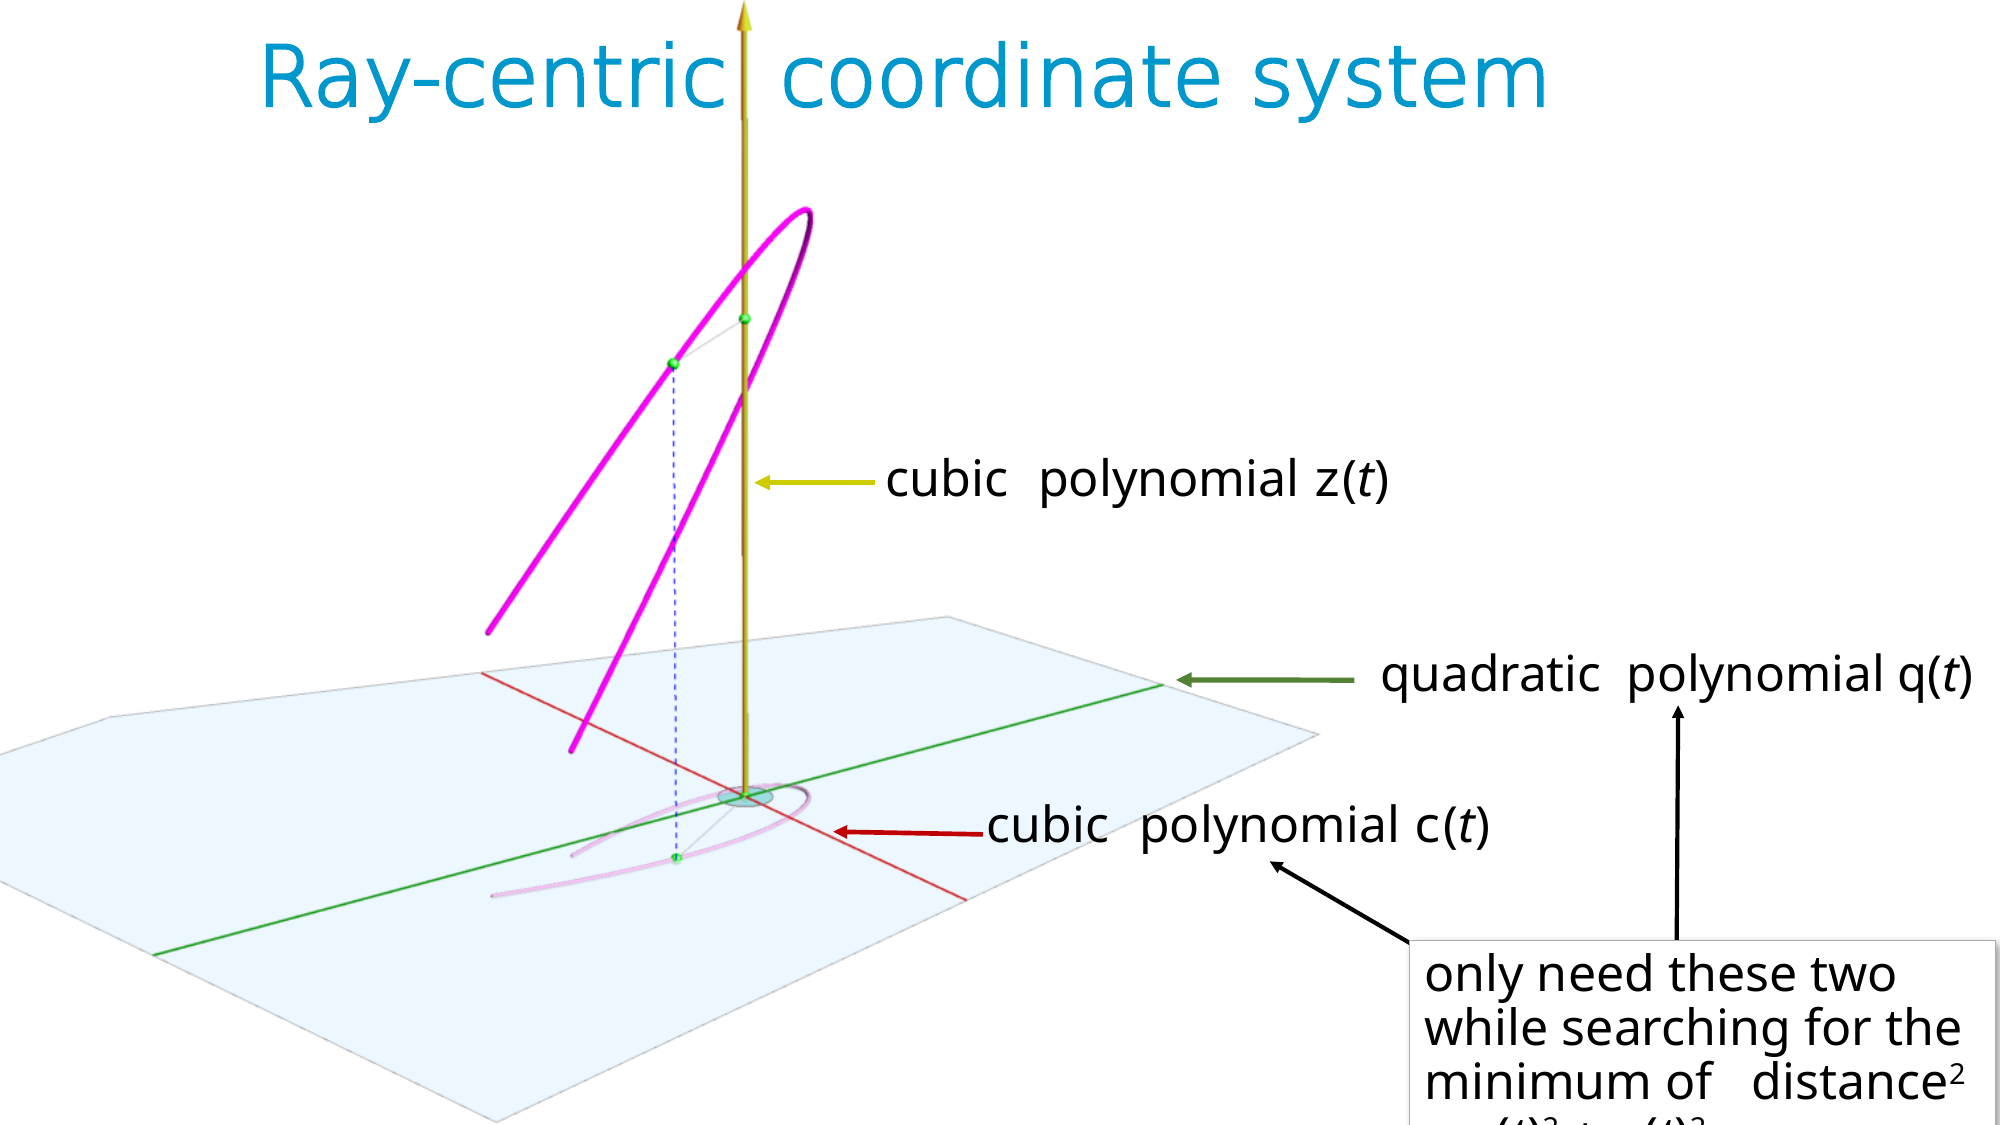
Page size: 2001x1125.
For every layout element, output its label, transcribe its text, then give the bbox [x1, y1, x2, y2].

picture [0, 0, 1322, 1125]
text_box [833, 831, 983, 835]
text_box cubic polynomial z(t) [1322, 445, 1410, 528]
list quadratic polynomial q(t) [1365, 641, 1996, 705]
title Ray-centric coordinate system [1322, 0, 2000, 158]
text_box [1269, 705, 1996, 1120]
